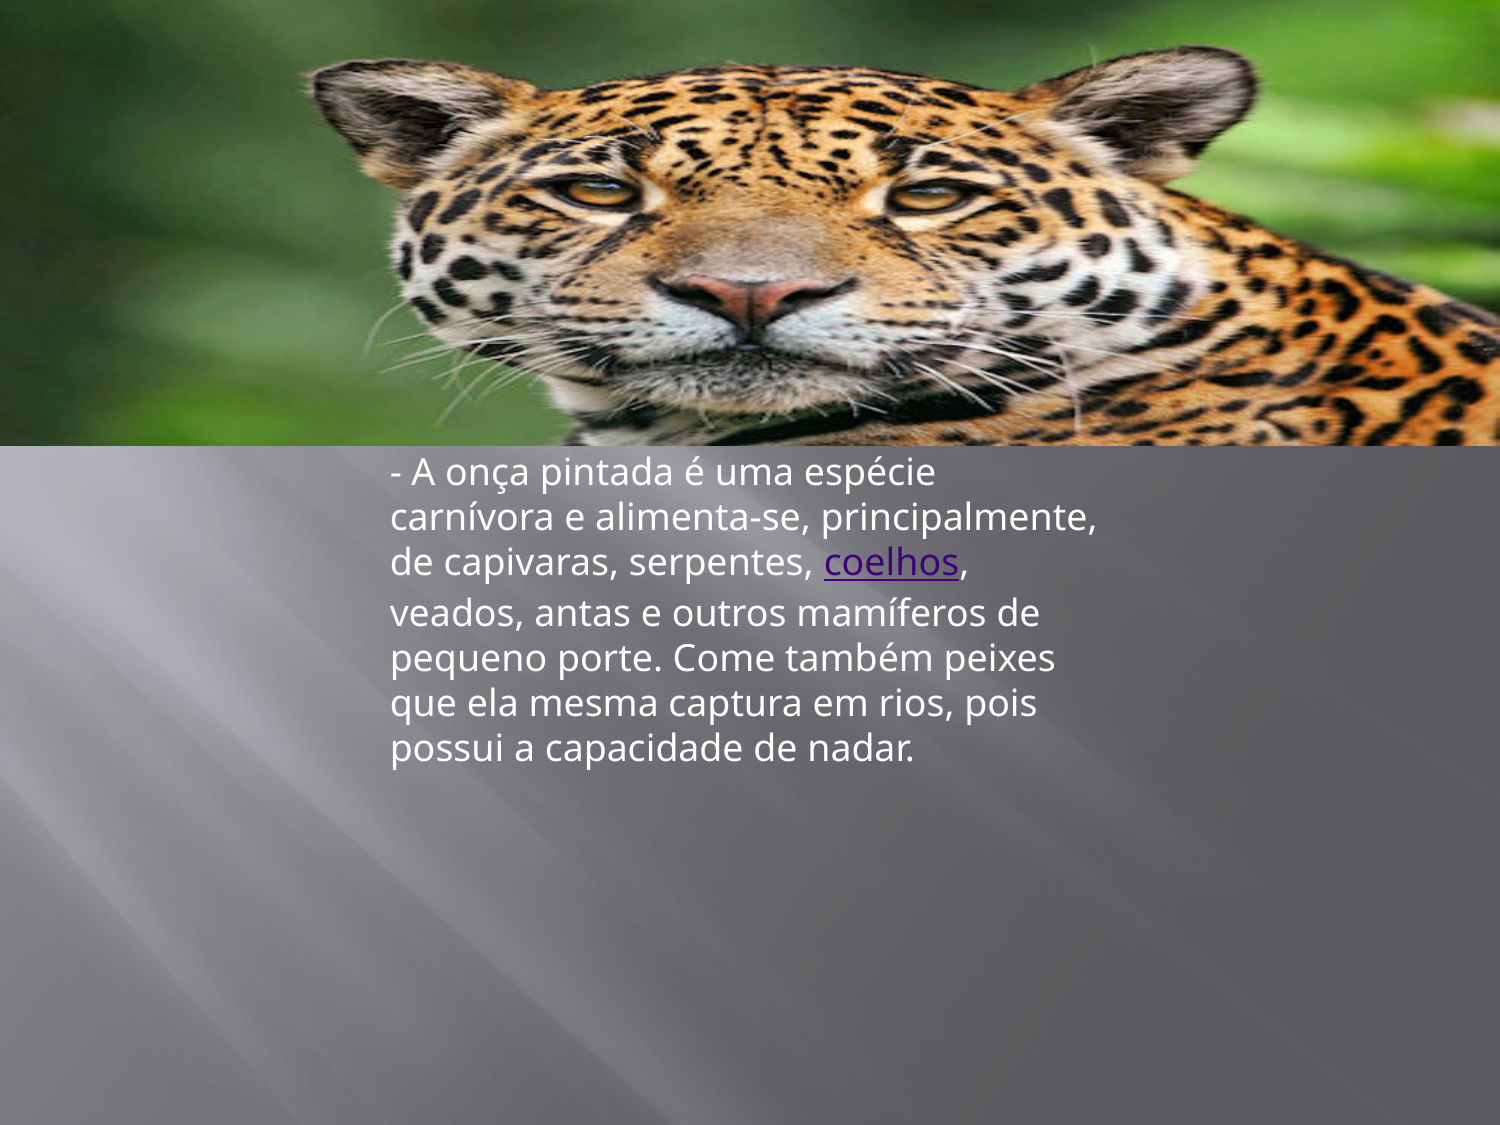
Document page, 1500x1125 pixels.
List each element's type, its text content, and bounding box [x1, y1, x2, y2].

picture [0, 0, 1500, 446]
text_box - A onça pintada é uma espécie carnívora e alimenta-se, principalmente, de capivaras, serpentes, coelhos, veados, antas e outros mamíferos de pequeno porte. Come também peixes que ela mesma captura em rios, pois possui a capacidade de nadar. [374, 490, 1125, 777]
